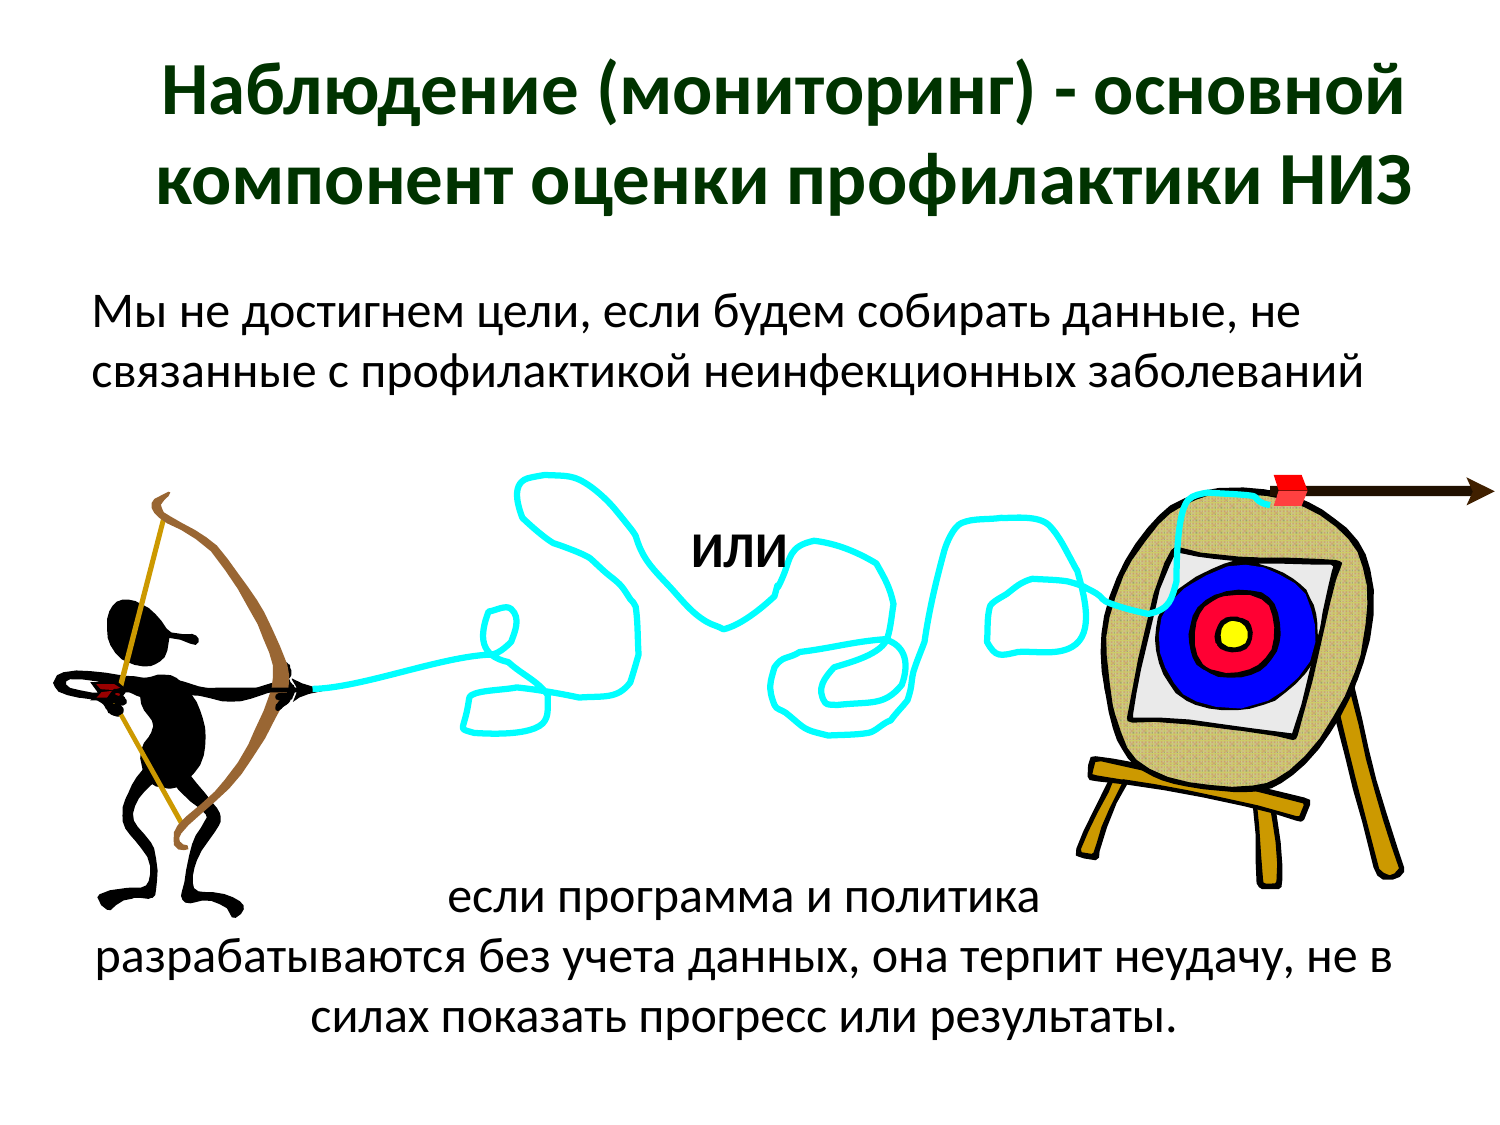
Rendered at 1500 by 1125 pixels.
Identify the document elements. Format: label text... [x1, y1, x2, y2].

title Наблюдение (мониторинг) - основной компонент оценки профилактики НИЗ [94, 35, 1475, 224]
text_box [770, 585, 936, 736]
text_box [1269, 474, 1495, 507]
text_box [1075, 487, 1405, 890]
text_box [326, 585, 854, 734]
text_box Мы не достигнем цели, если будем собирать данные, не связанные с профилактикой неинфекционных заболеваний ИЛИ [76, 269, 1500, 585]
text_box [52, 491, 323, 919]
text_box [986, 585, 1070, 655]
text_box если программа и политика разрабатываются без учета данных, она терпит неудачу, не в силах показать прогресс или результаты. [41, 855, 1447, 1050]
